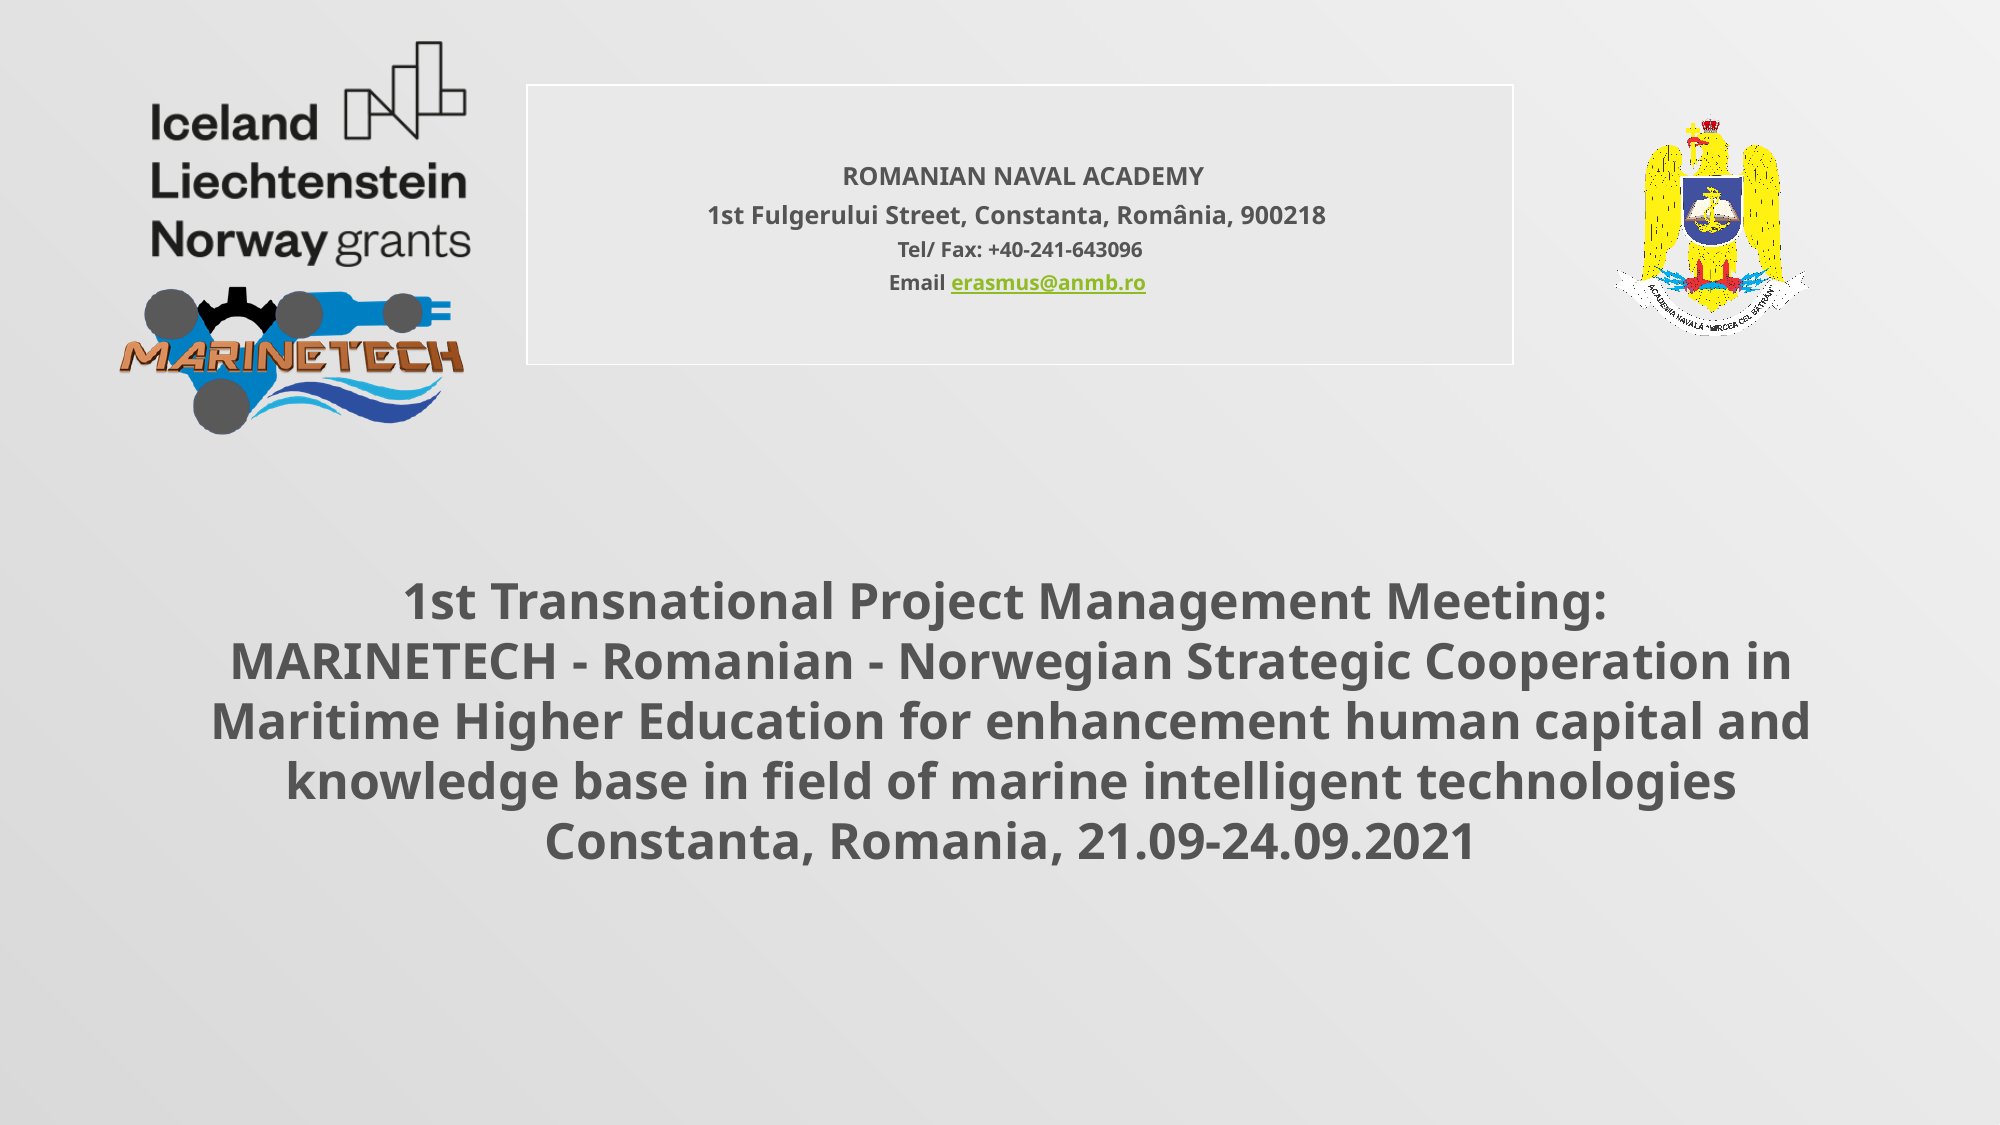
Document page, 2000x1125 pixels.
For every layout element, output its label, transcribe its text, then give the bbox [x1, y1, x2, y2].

picture [109, 286, 475, 443]
picture [1613, 113, 1809, 336]
table_header ROMANIAN NAVAL ACADEMY 1st Fulgerului Street, Constanta, România, 900218 Tel/ Fax: +40-241-643096 Email erasmus@anmb.ro [528, 86, 1512, 364]
picture [149, 41, 472, 268]
text_box 1st Transnational Project Management Meeting: MARINETECH - Romanian - Norwegian Strategic Cooperation in Maritime Higher Education for enhancement human capital and knowledge base in field of marine intelligent technologies Constanta, Romania, 21.09-24.09.2021 [172, 562, 1851, 878]
